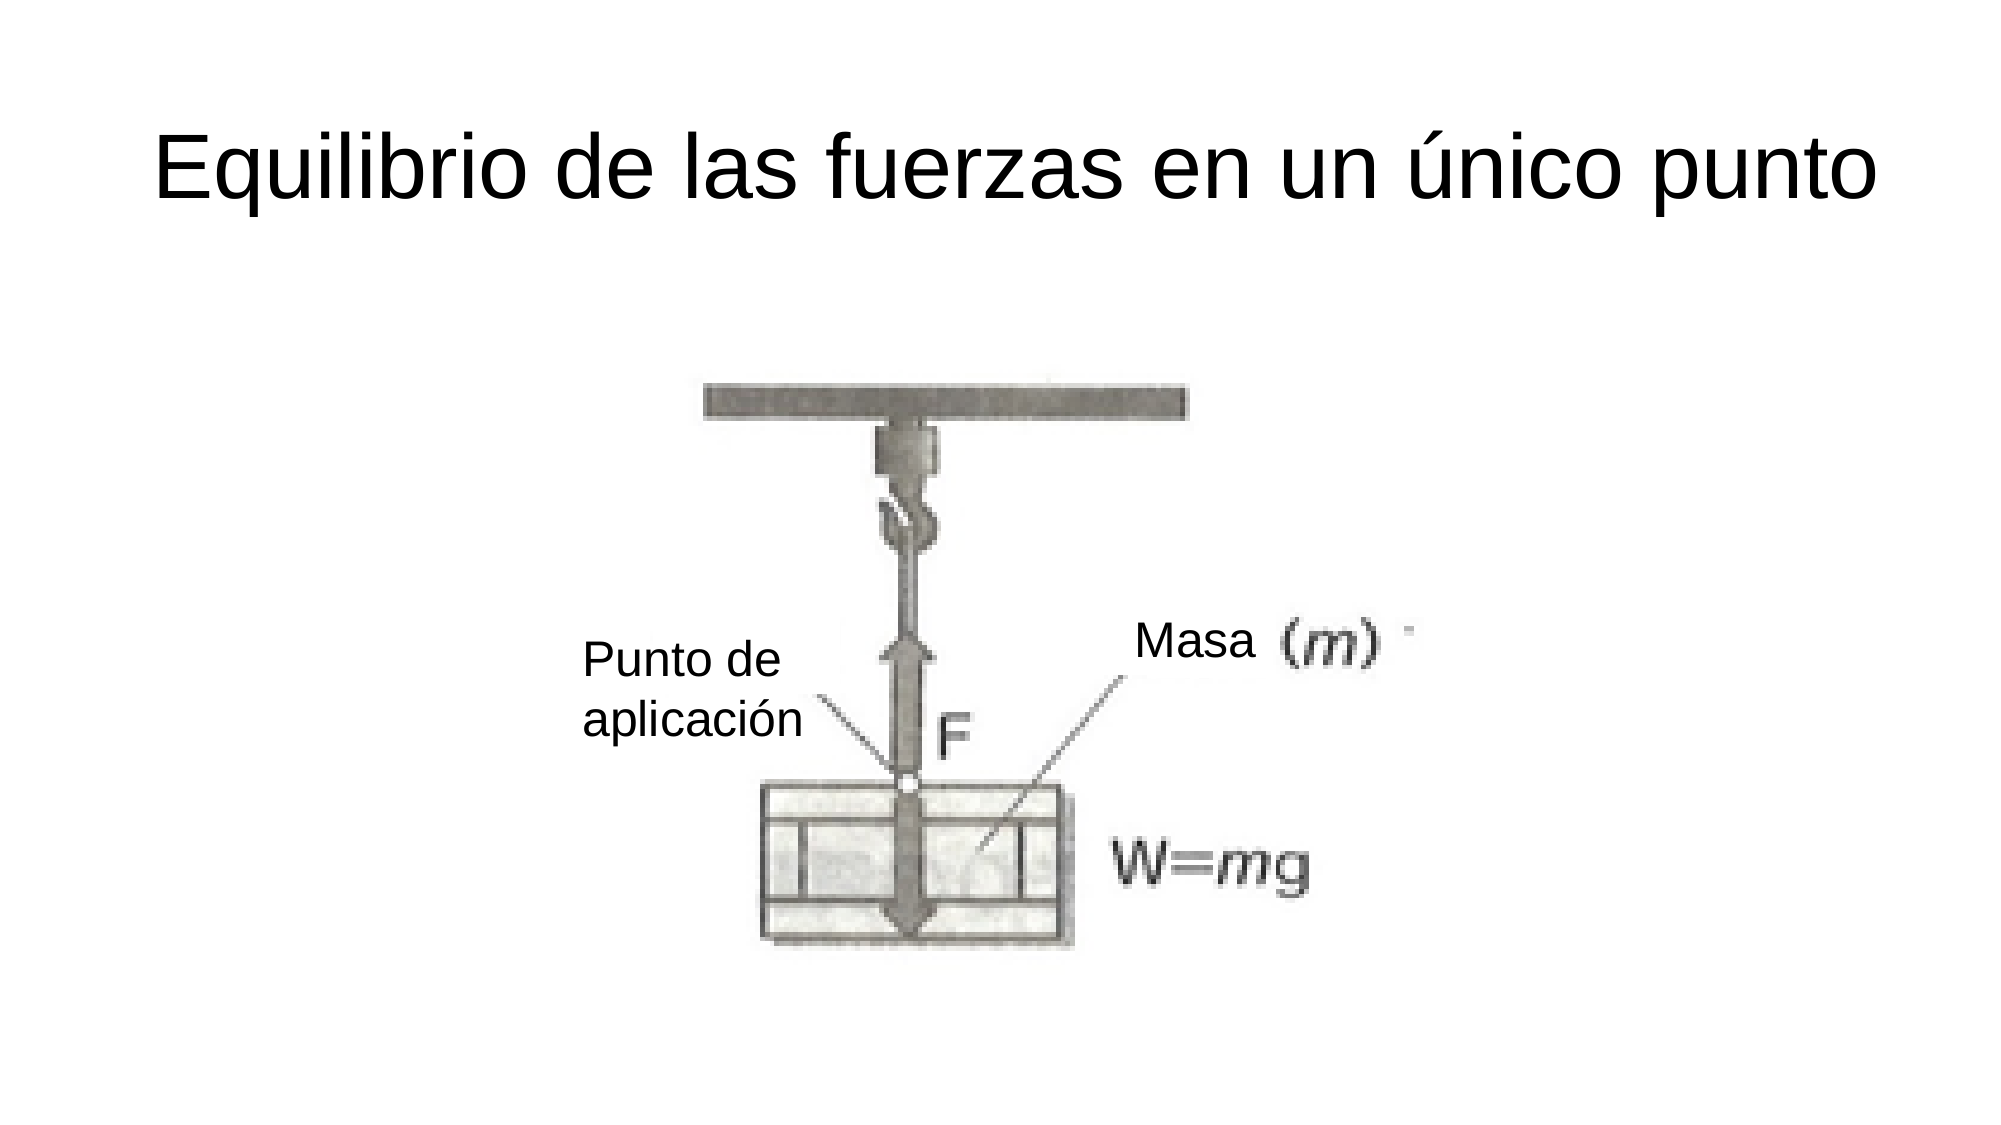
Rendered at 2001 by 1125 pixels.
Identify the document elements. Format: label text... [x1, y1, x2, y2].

title Equilibrio de las fuerzas en un único punto [137, 59, 1929, 278]
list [560, 350, 1424, 980]
